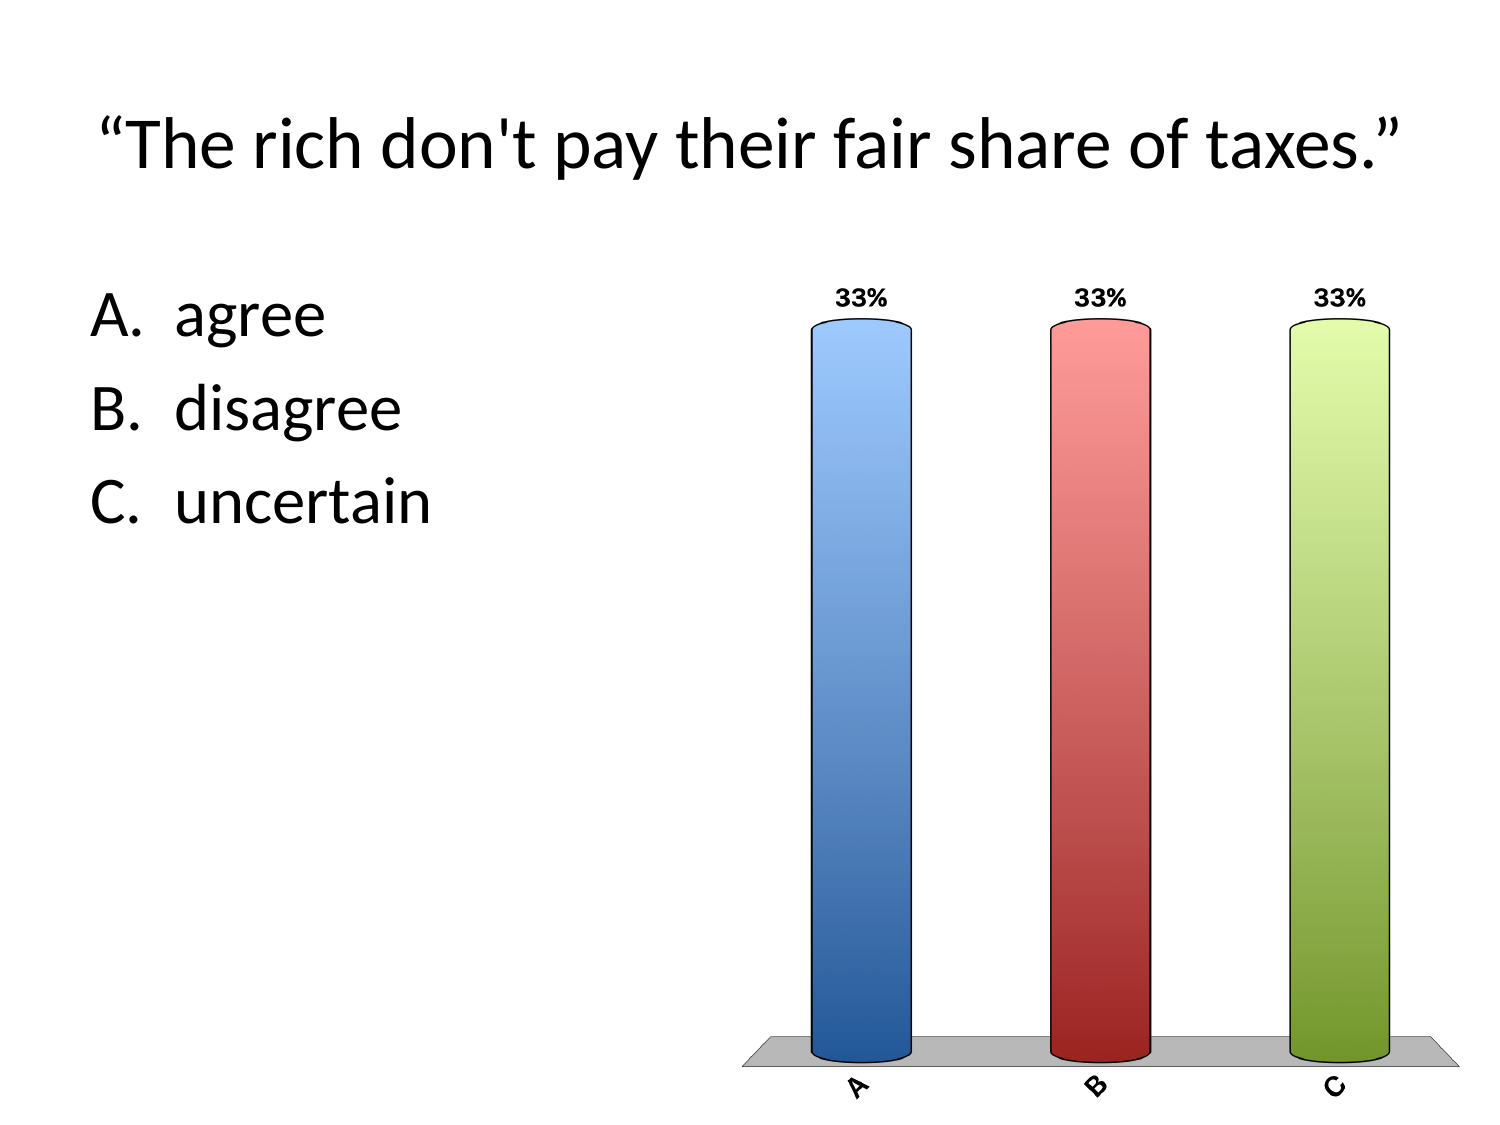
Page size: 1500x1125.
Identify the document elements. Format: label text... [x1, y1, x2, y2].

title “The rich don't pay their fair share of taxes.” [75, 45, 1425, 233]
list agree disagree uncertain [75, 262, 737, 1005]
picture [739, 262, 1490, 1107]
